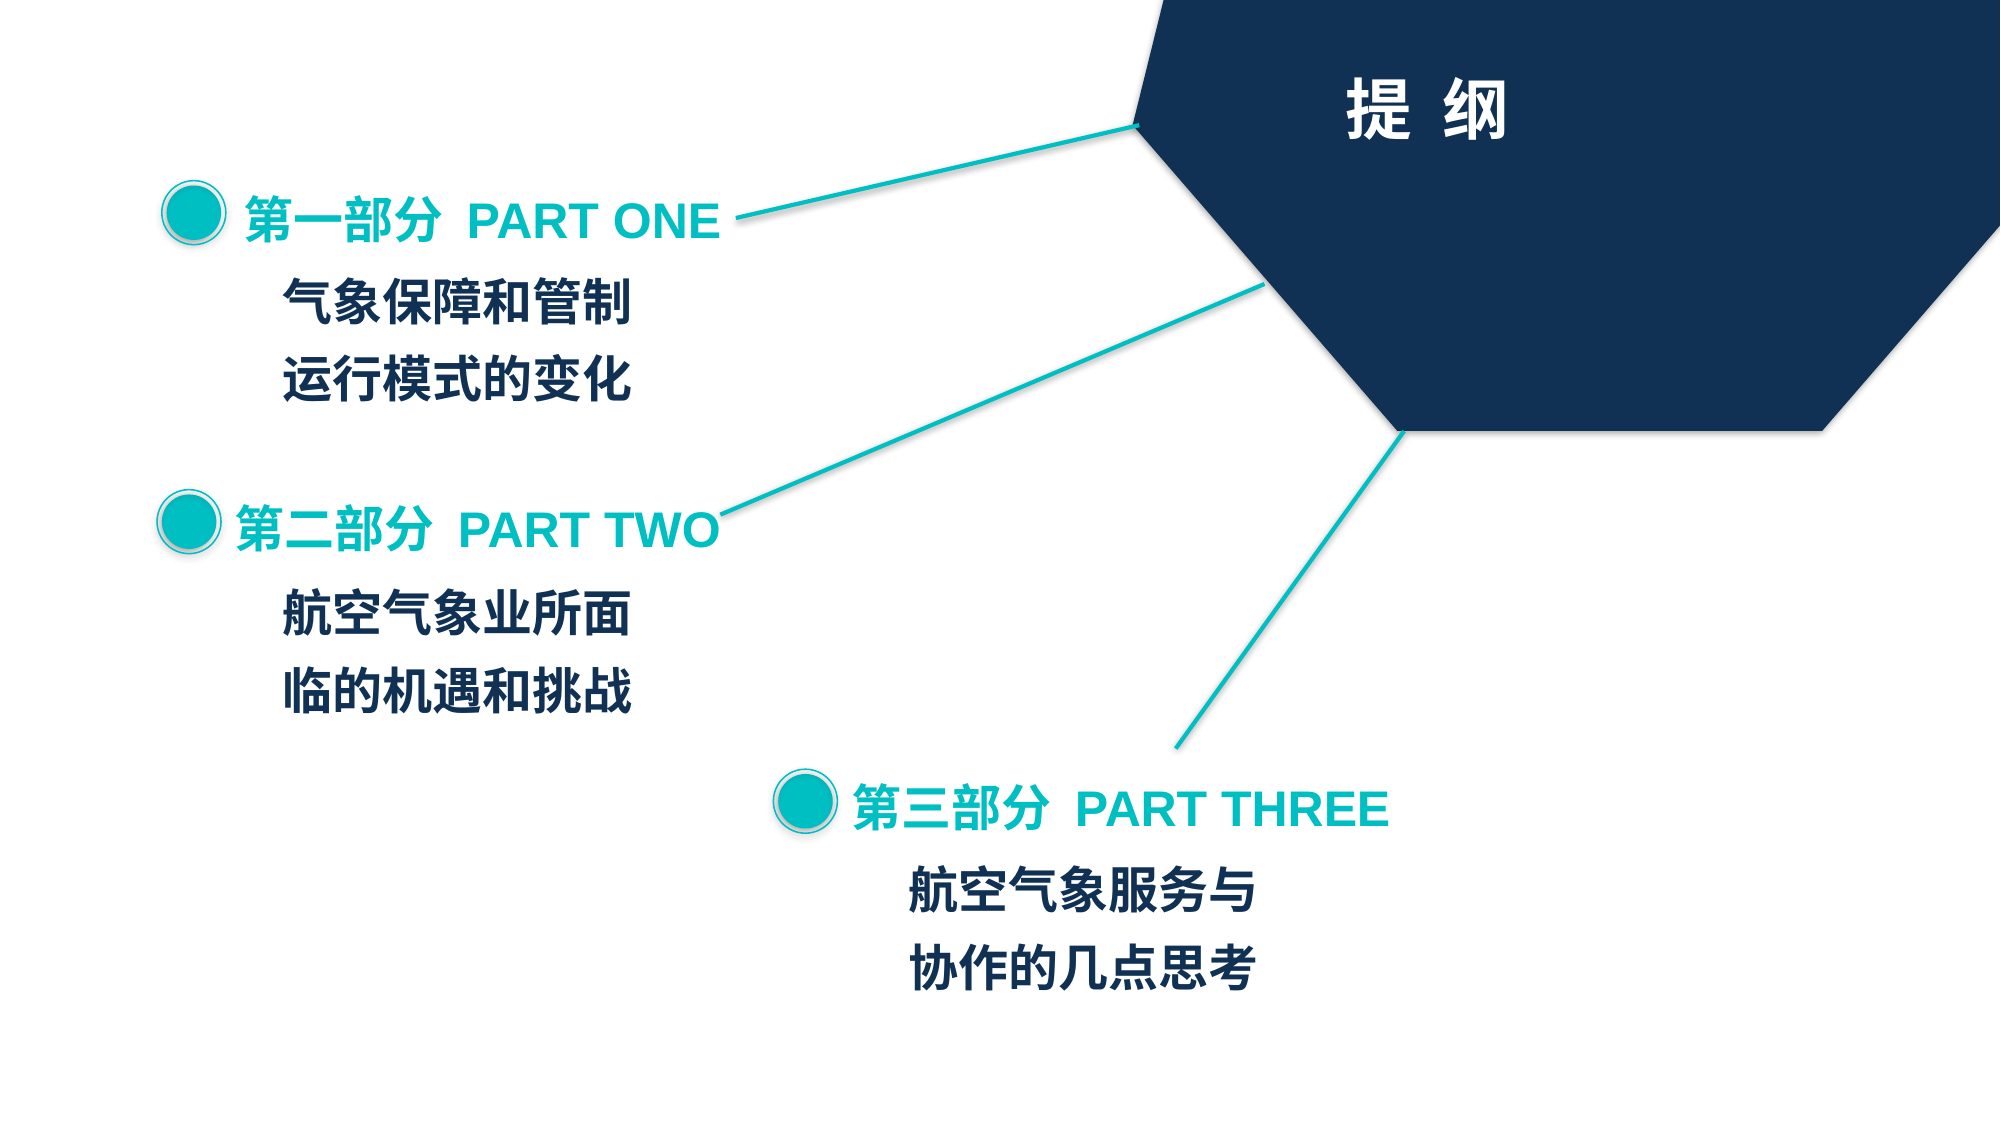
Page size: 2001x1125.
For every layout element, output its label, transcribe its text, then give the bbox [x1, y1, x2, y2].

text_box 气象保障和管制运行模式的变化 [268, 244, 678, 416]
text_box 第三部分 PART THREE [836, 769, 1405, 844]
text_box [720, 283, 1265, 515]
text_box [773, 768, 838, 834]
text_box 提 纲 [1331, 60, 1525, 155]
text_box 航空气象服务与协作的几点思考 [893, 833, 1304, 1004]
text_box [156, 489, 222, 554]
text_box 航空气象业所面临的机遇和挑战 [267, 556, 678, 727]
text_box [733, 124, 1140, 219]
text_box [1175, 430, 1405, 749]
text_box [161, 180, 227, 245]
text_box [1132, 0, 2000, 432]
text_box 第二部分 PART TWO [219, 489, 736, 565]
text_box 第一部分 PART ONE [228, 180, 736, 256]
